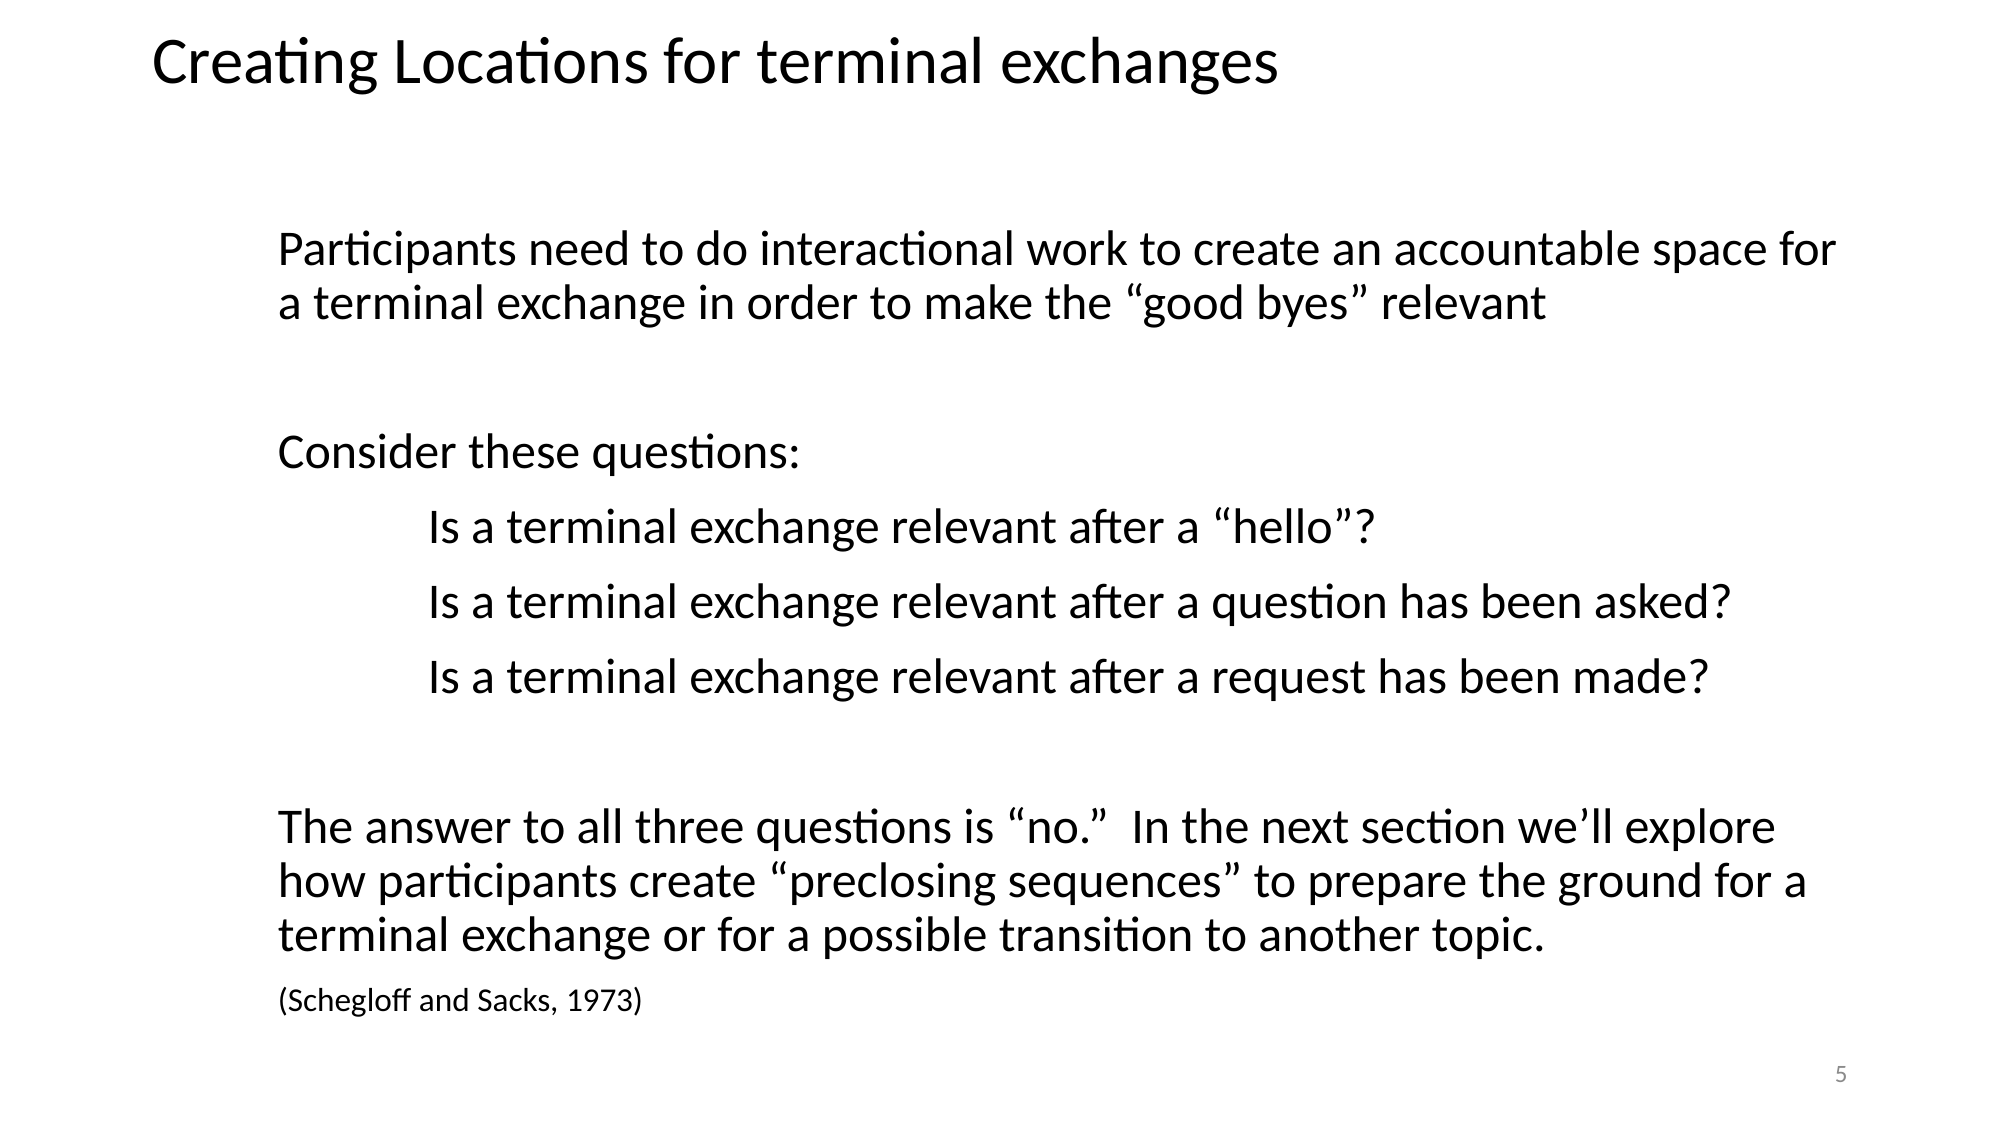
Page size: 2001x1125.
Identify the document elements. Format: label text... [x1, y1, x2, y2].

list Participants need to do interactional work to create an accountable space for a terminal exchange in order to make the “good byes” relevant Consider these questions: Is a terminal exchange relevant after a “hello”? Is a terminal exchange relevant after a question has been asked? Is a terminal exchange relevant after a request has been made? The answer to all three questions is “no.” In the next section we’ll explore how participants create “preclosing sequences” to prepare the ground for a terminal exchange or for a possible transition to another topic. (Schegloff and Sacks, 1973) [262, 214, 1863, 1095]
title Creating Locations for terminal exchanges [137, 34, 1863, 129]
slide_number 5 [1412, 1042, 1863, 1103]
